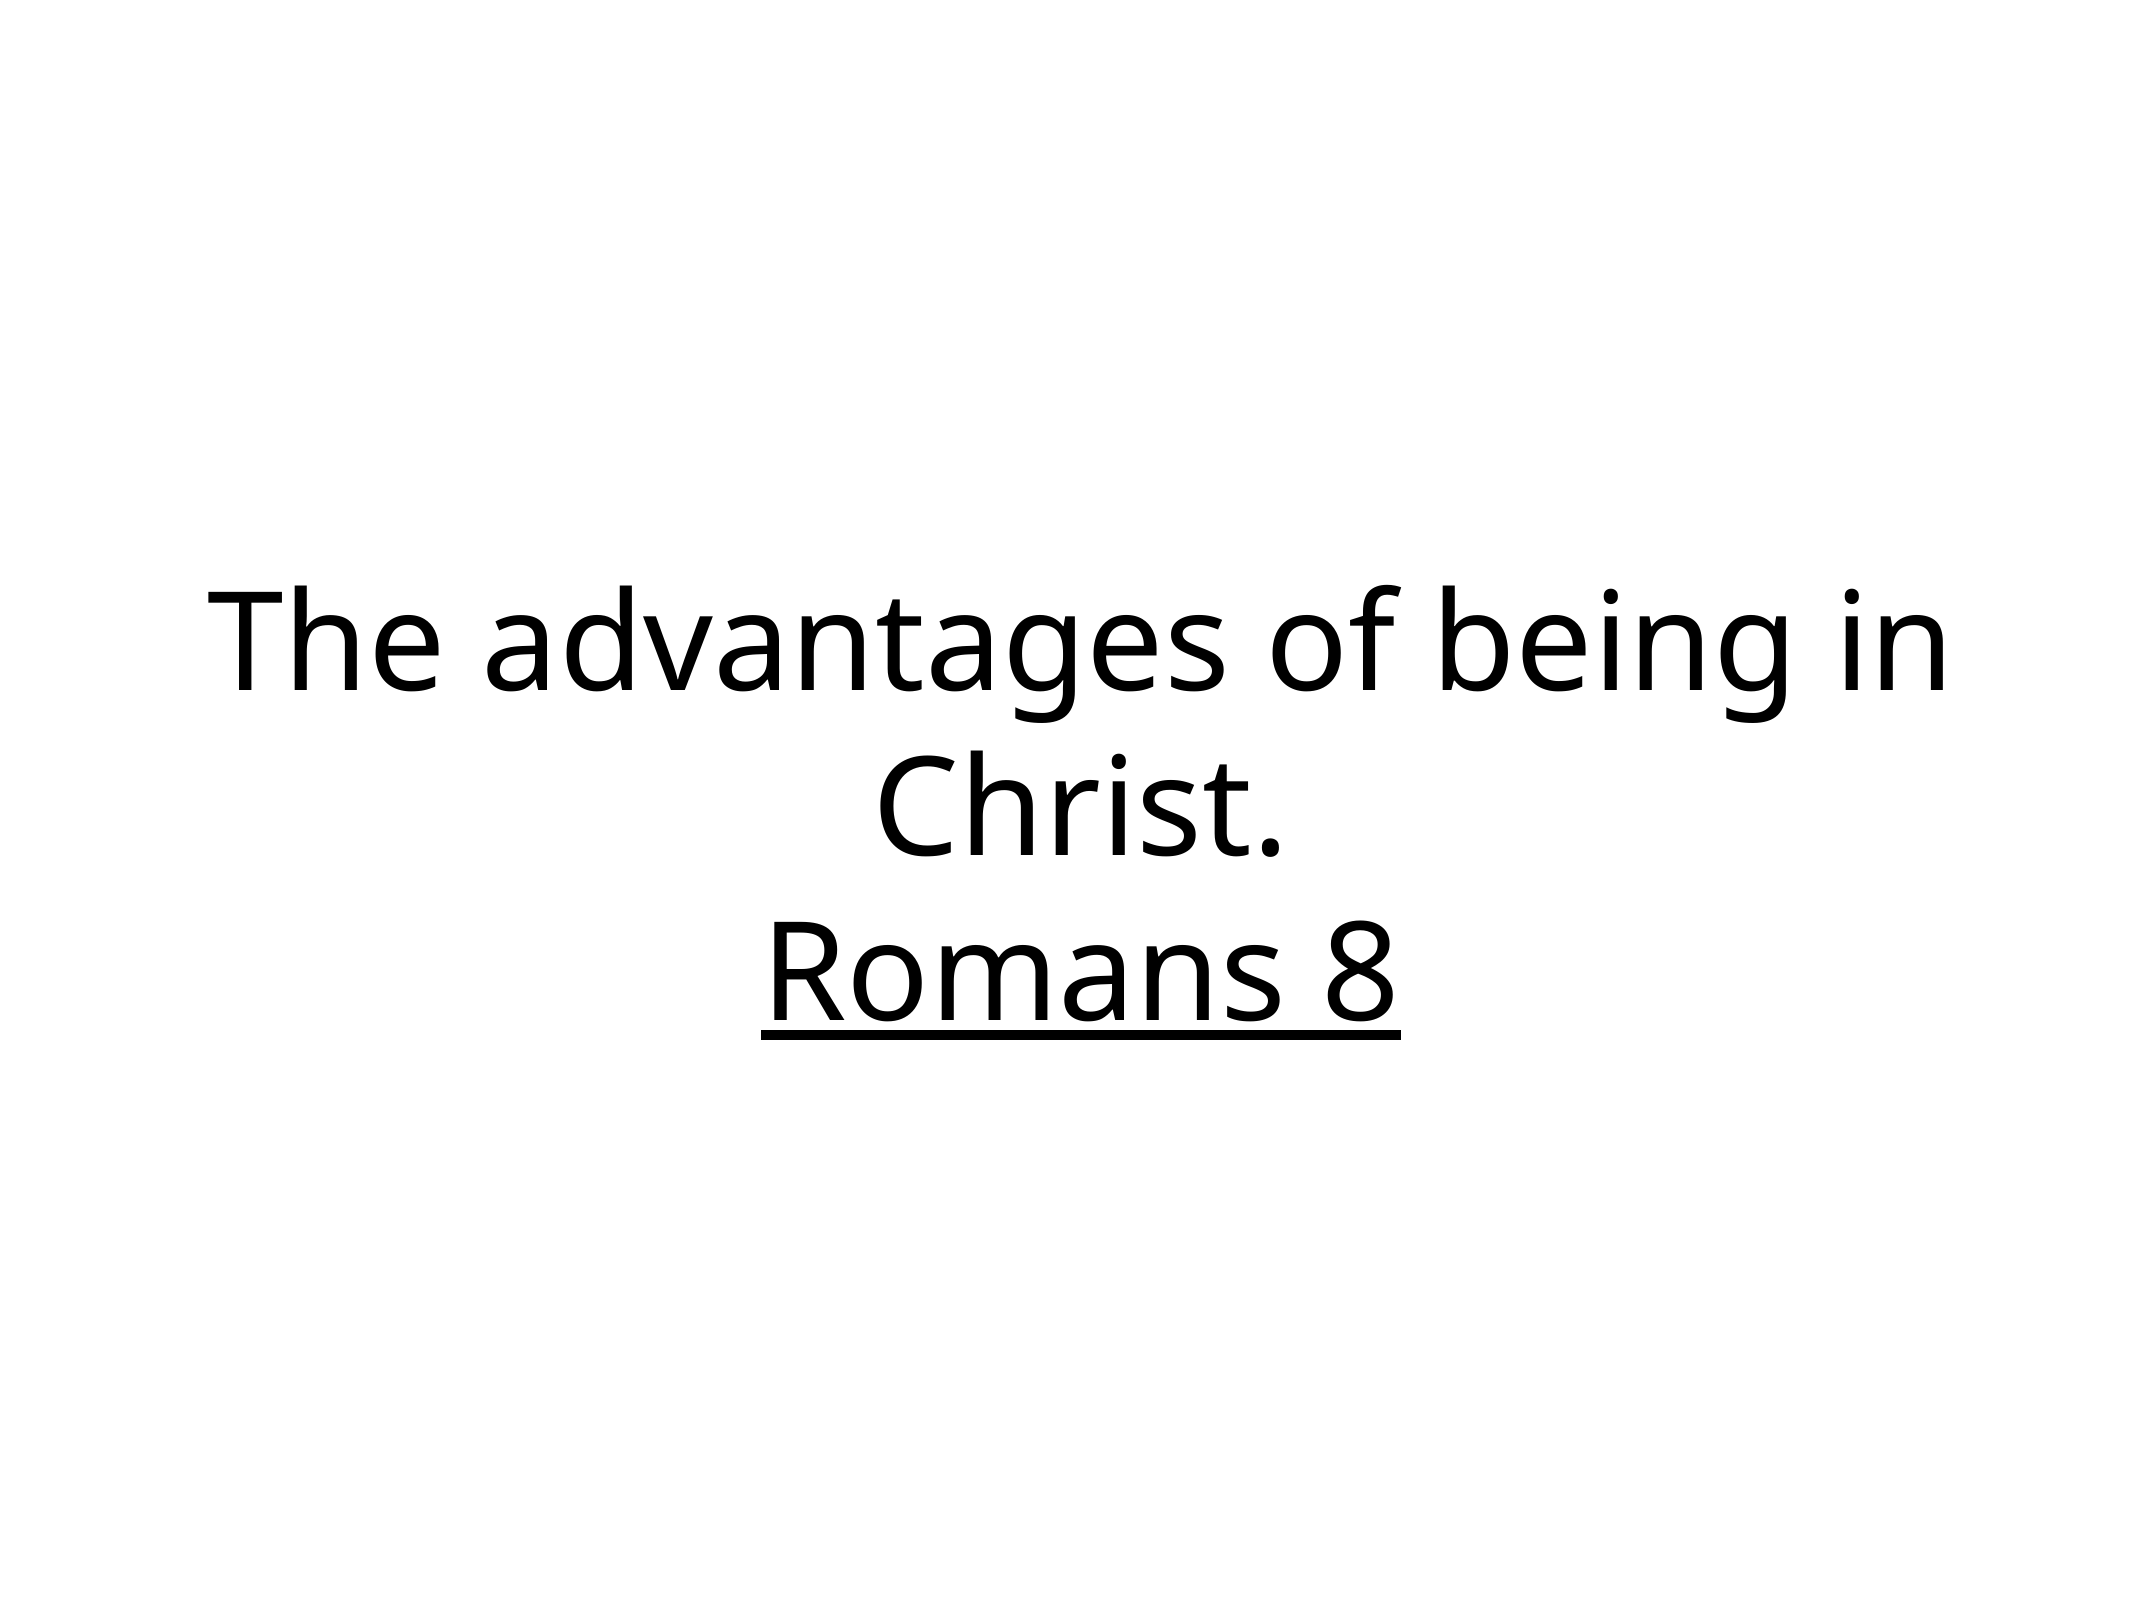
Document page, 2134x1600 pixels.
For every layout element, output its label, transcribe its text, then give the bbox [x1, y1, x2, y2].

title The advantages of being in Christ. Romans 8 [170, 212, 1993, 1388]
